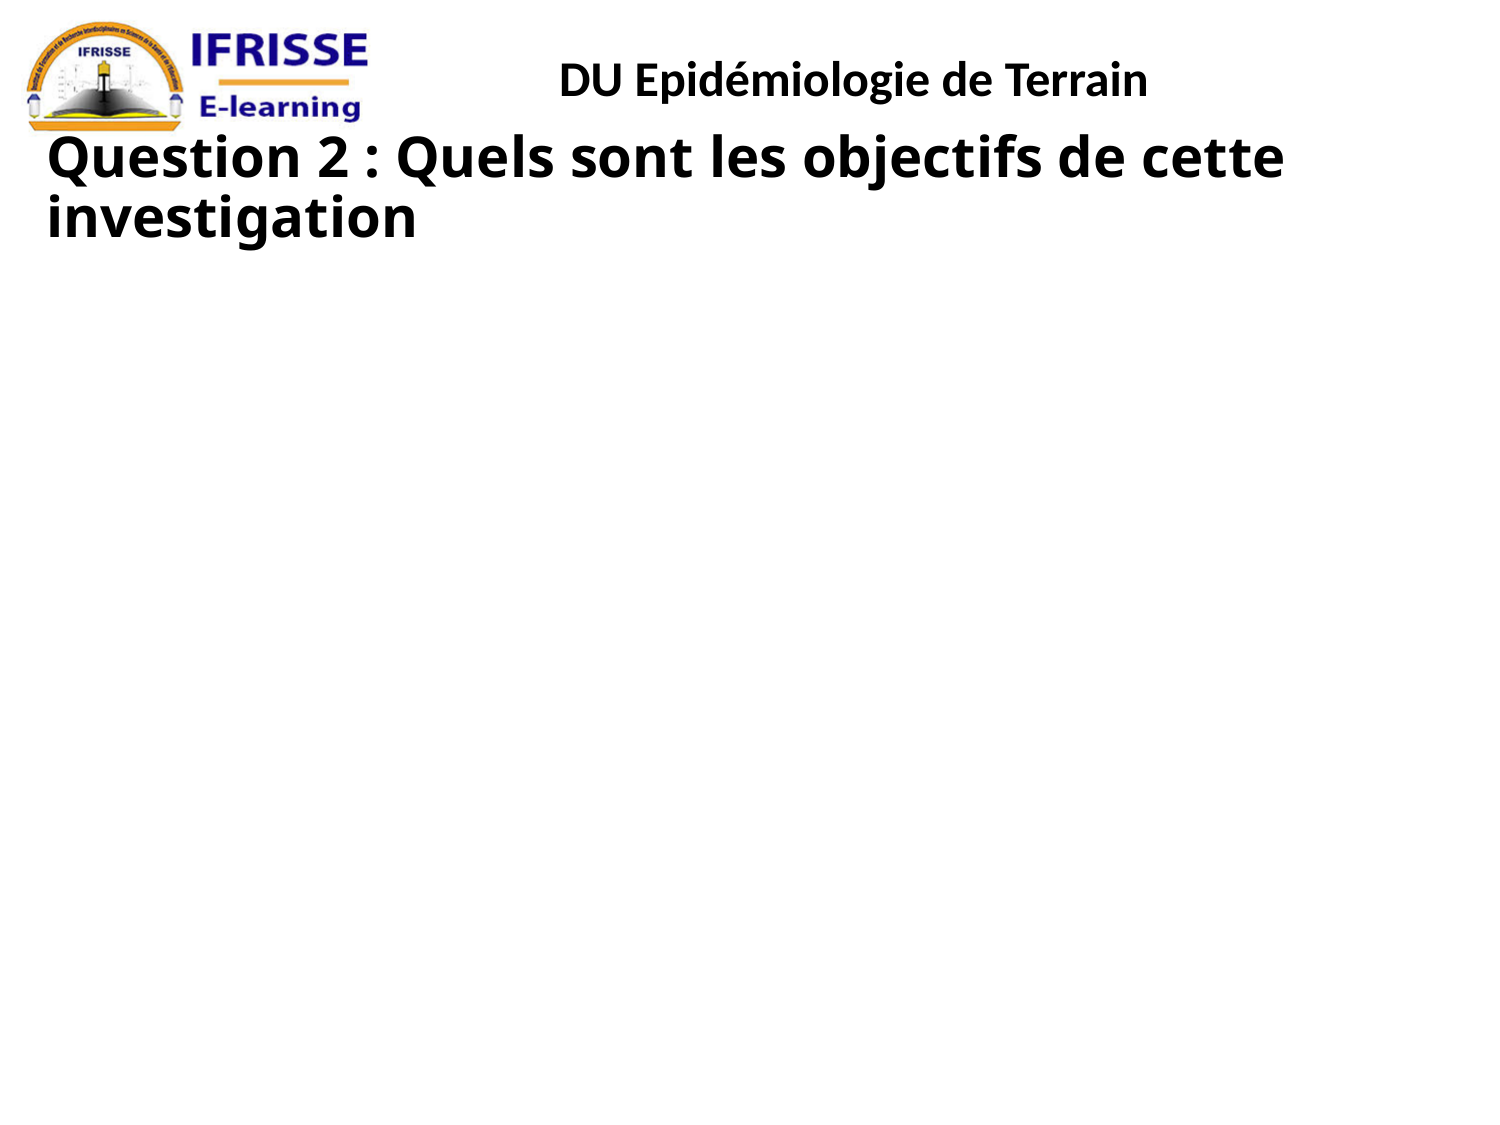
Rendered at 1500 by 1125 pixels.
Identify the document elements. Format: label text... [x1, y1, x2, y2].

title Question 2 : Quels sont les objectifs de cette investigation [31, 149, 1397, 230]
picture [21, 12, 376, 141]
